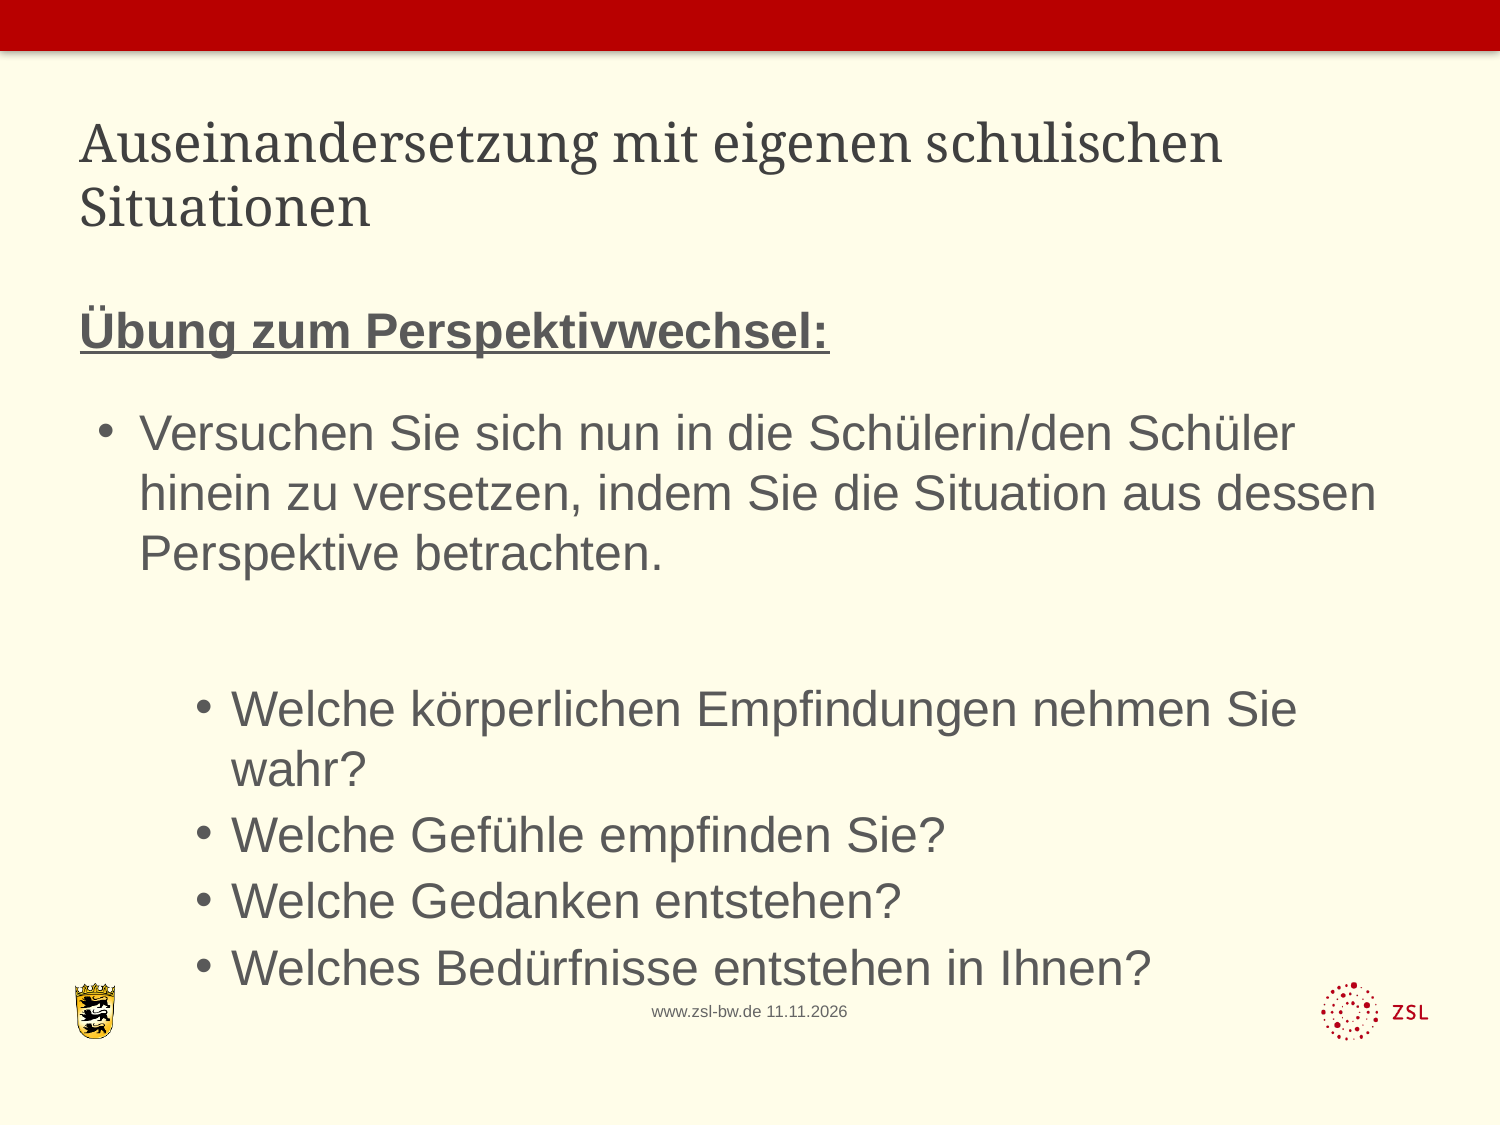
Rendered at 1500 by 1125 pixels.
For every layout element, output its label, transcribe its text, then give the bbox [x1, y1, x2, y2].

title Auseinandersetzung mit eigenen schulischen Situationen [64, 101, 1436, 245]
picture [73, 1012, 117, 1041]
picture [1320, 1012, 1429, 1041]
list Übung zum Perspektivwechsel: Versuchen Sie sich nun in die Schülerin/den Schüler hinein zu versetzen, indem Sie die Situation aus dessen Perspektive betrachten. Welche körperlichen Empfindungen nehmen Sie wahr? Welche Gefühle empfinden Sie? Welche Gedanken entstehen? Welches Bedürfnisse entstehen in Ihnen? [64, 290, 1436, 1012]
